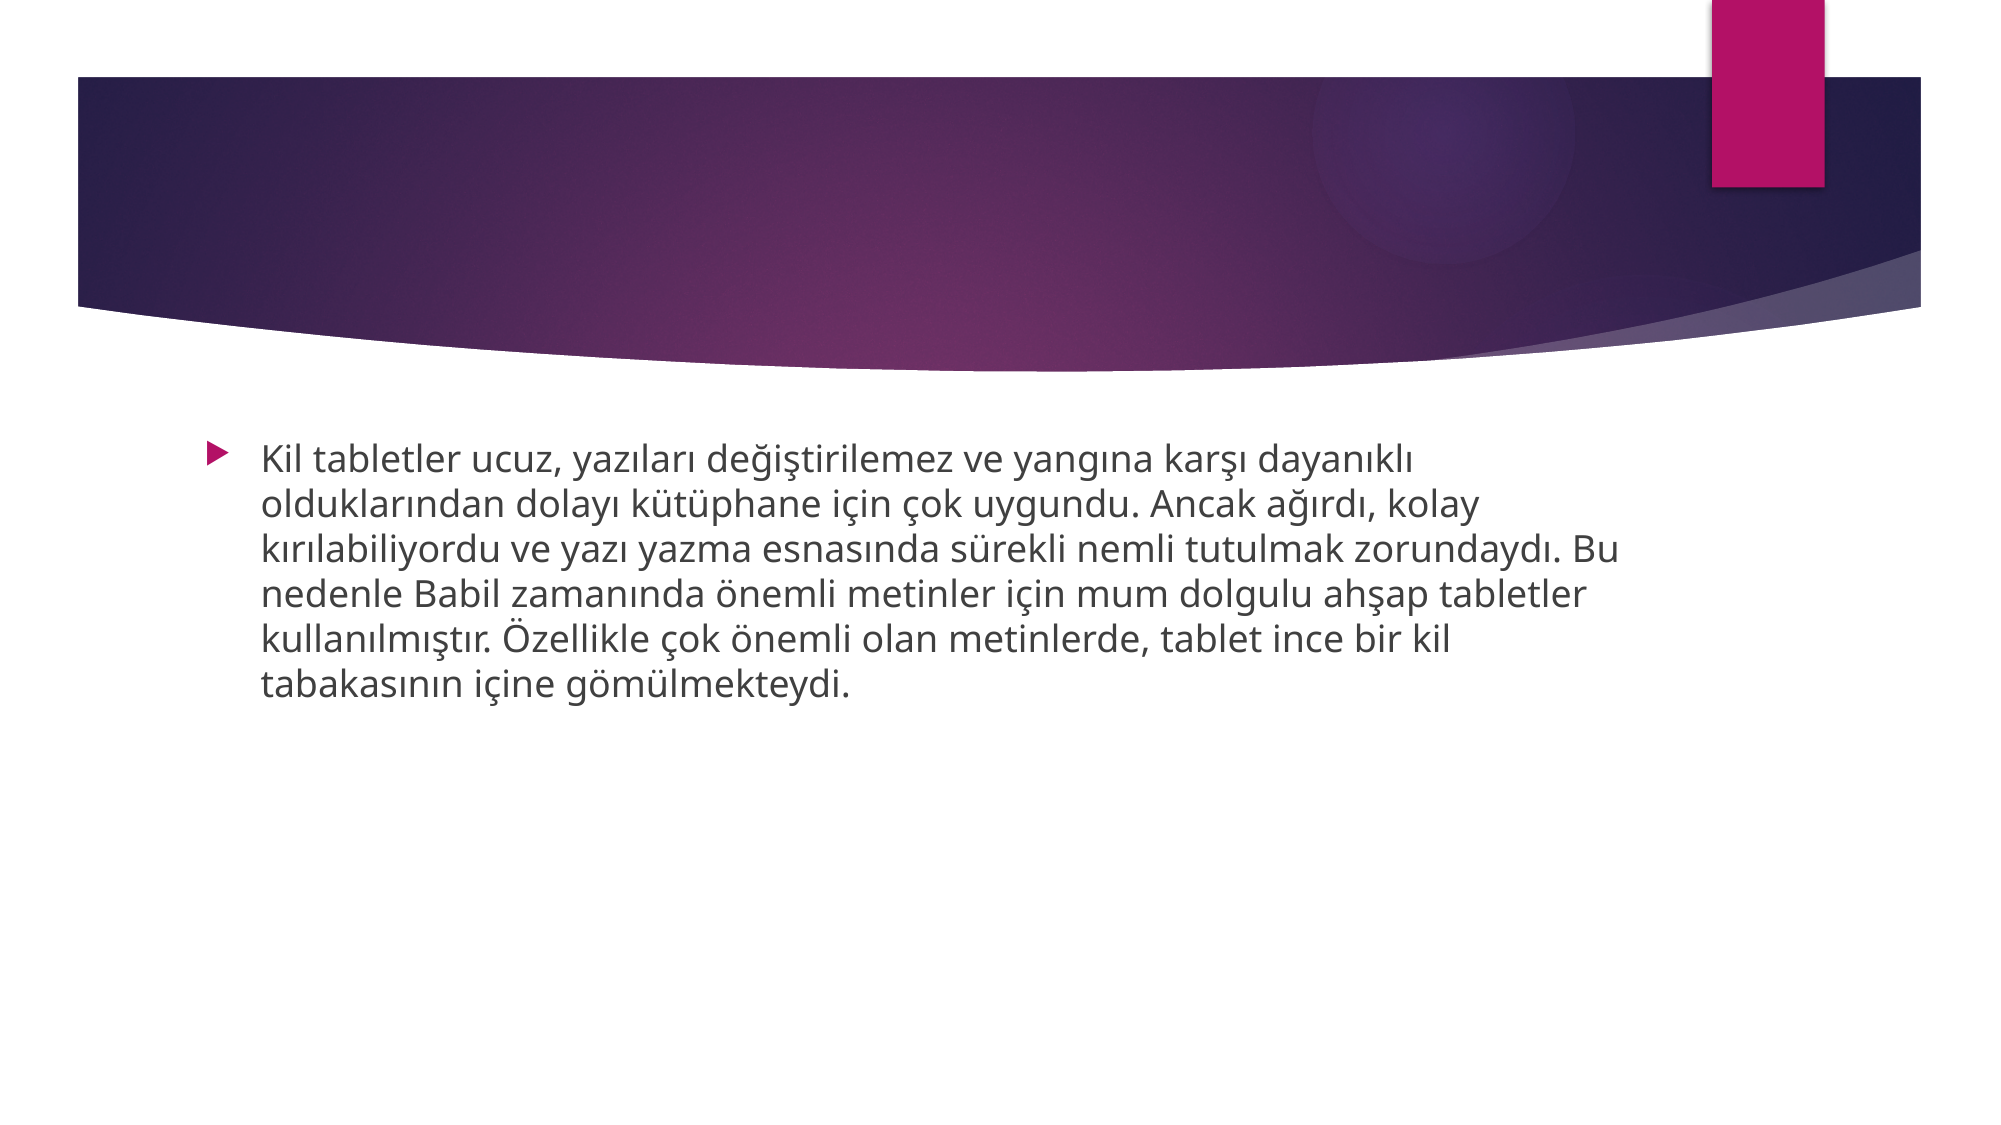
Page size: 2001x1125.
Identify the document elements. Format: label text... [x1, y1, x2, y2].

list Kil tabletler ucuz, yazıları değiştirilemez ve yangına karşı dayanıklı olduklarından dolayı kütüphane için çok uygundu. Ancak ağırdı, kolay kırılabiliyordu ve yazı yazma esnasında sürekli nemli tutulmak zorundaydı. Bu nedenle Babil zamanında önemli metinler için mum dolgulu ahşap tabletler kullanılmıştır. Özellikle çok önemli olan metinlerde, tablet ince bir kil tabakasının içine gömülmekteydi. [189, 427, 1638, 988]
